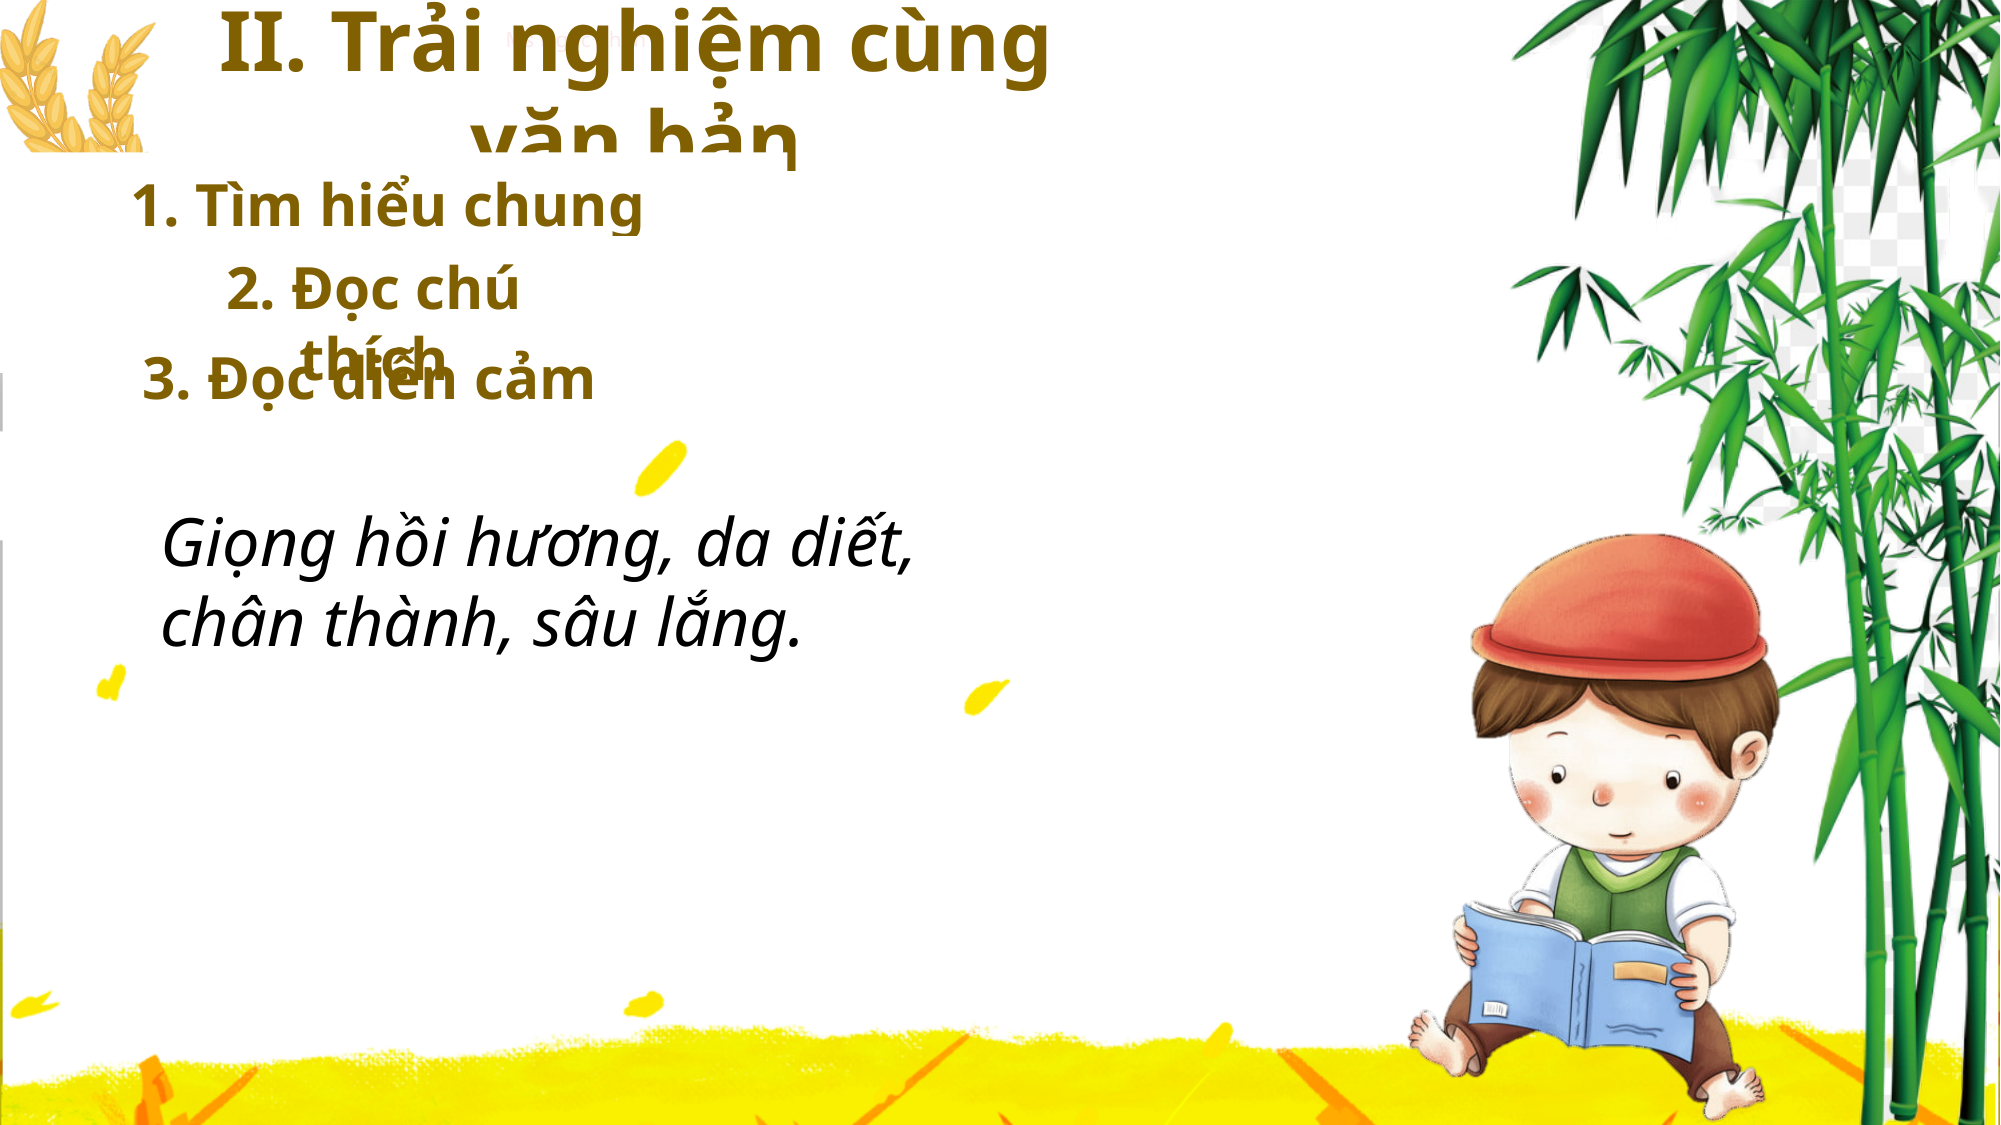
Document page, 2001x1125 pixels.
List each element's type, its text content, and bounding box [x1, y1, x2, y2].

picture [0, 0, 2000, 1125]
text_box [130, 236, 751, 330]
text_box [6, 152, 788, 262]
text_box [0, 330, 760, 541]
picture [0, 0, 230, 220]
text_box II. Trải nghiệm cùng văn bản [230, 0, 1119, 196]
